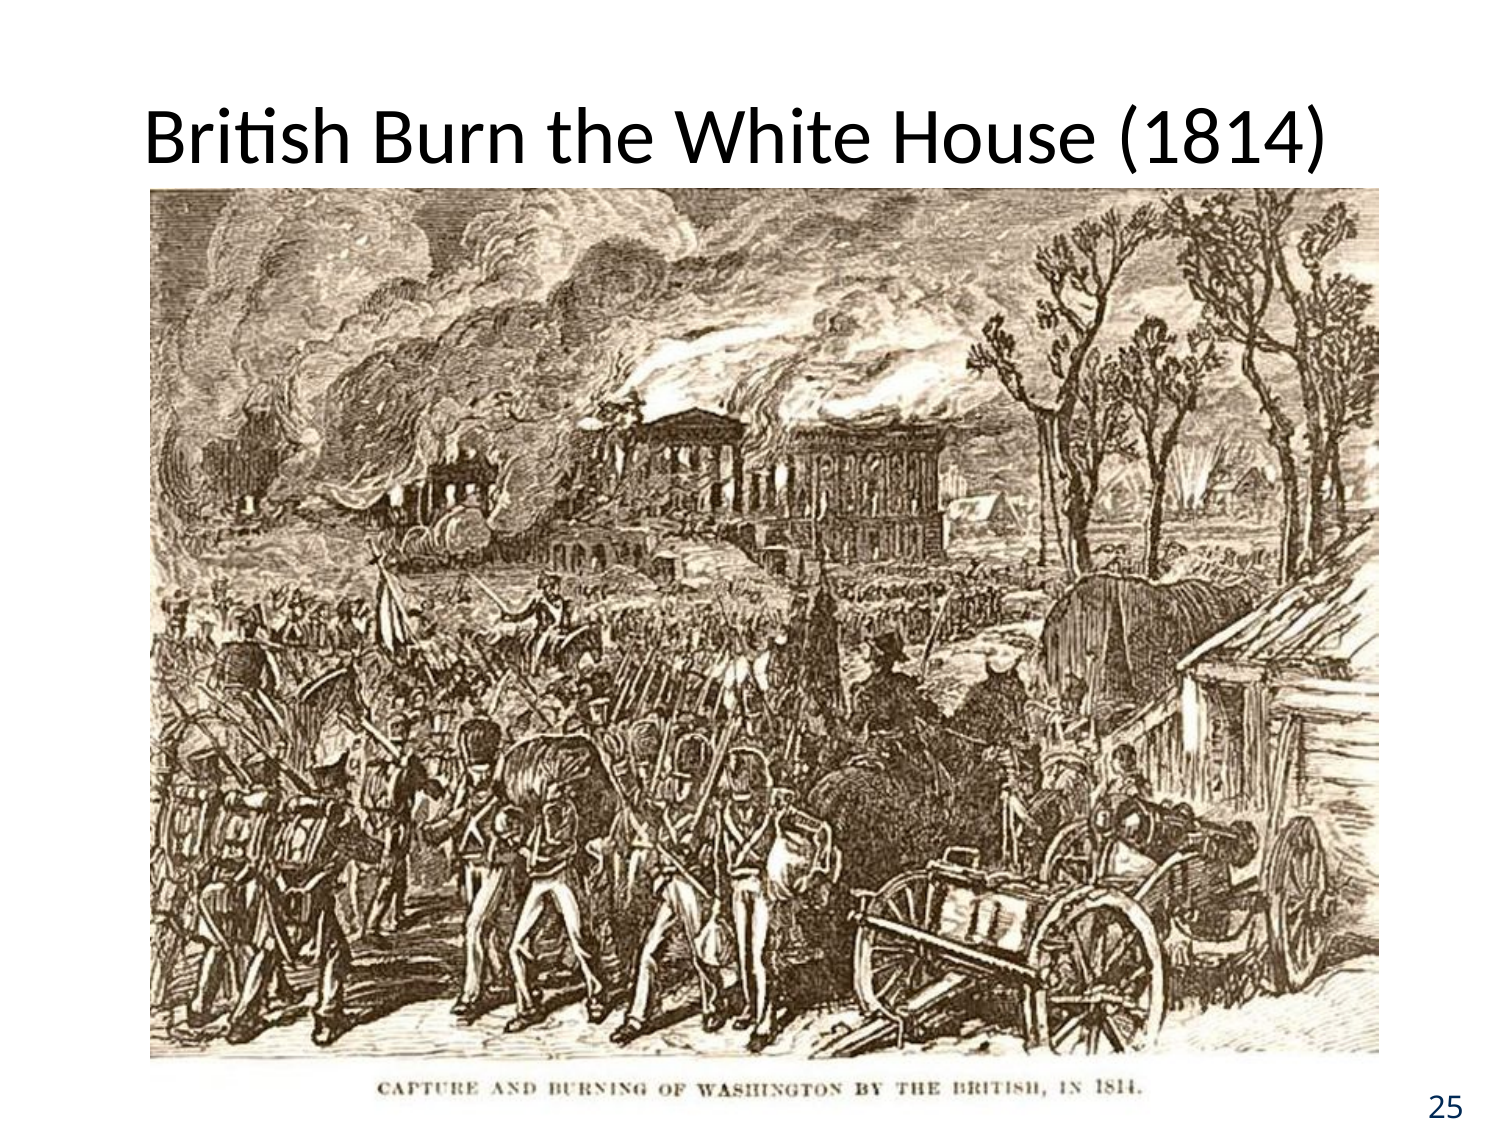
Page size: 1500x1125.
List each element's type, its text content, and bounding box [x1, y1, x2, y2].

title British Burn the White House (1814) [62, 37, 1413, 225]
picture [149, 188, 1379, 1125]
text_box 25 [1438, 1081, 1454, 1119]
